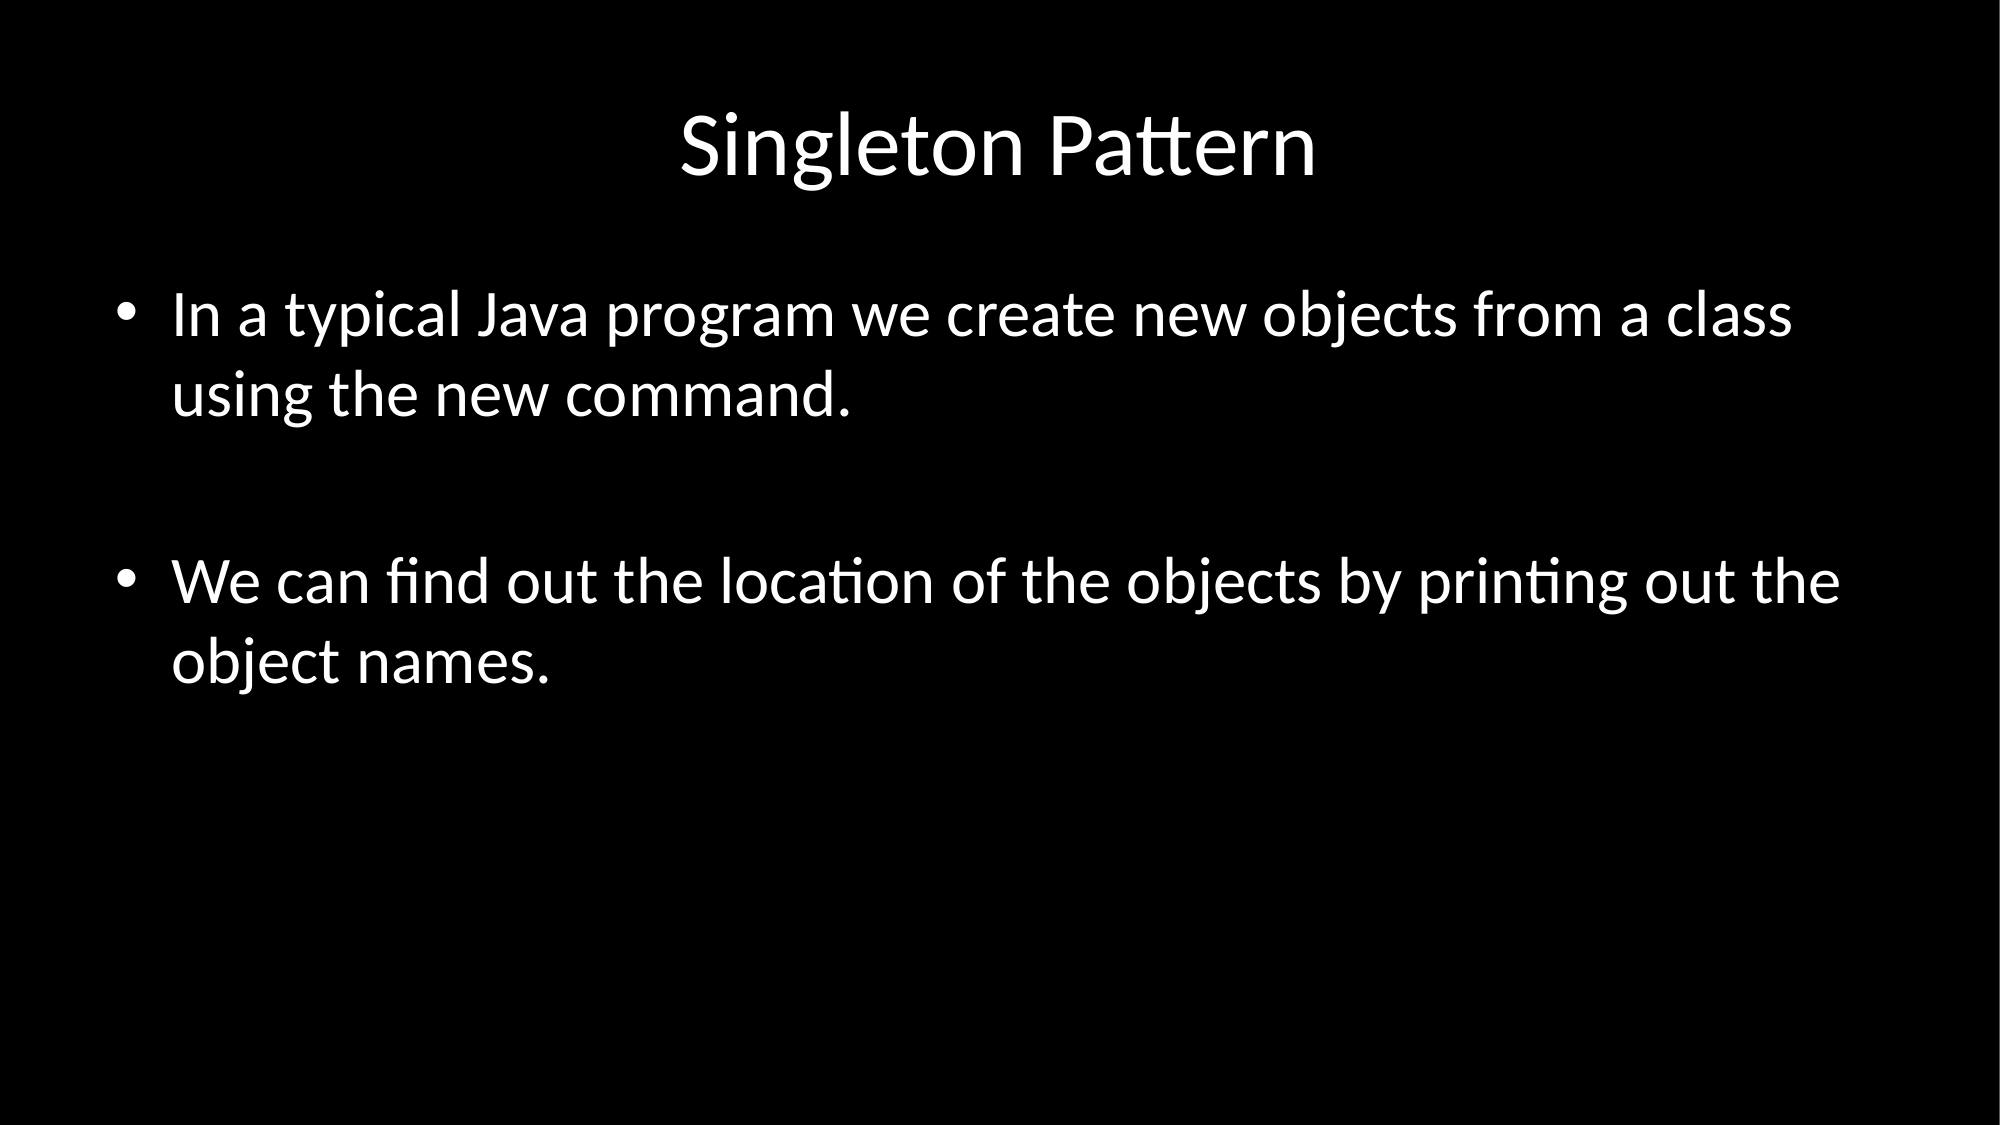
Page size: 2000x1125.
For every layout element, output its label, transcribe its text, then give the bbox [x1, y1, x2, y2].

title Singleton Pattern [99, 45, 1900, 233]
list In a typical Java program we create new objects from a class using the new command. We can find out the location of the objects by printing out the object names. [99, 262, 1900, 1005]
